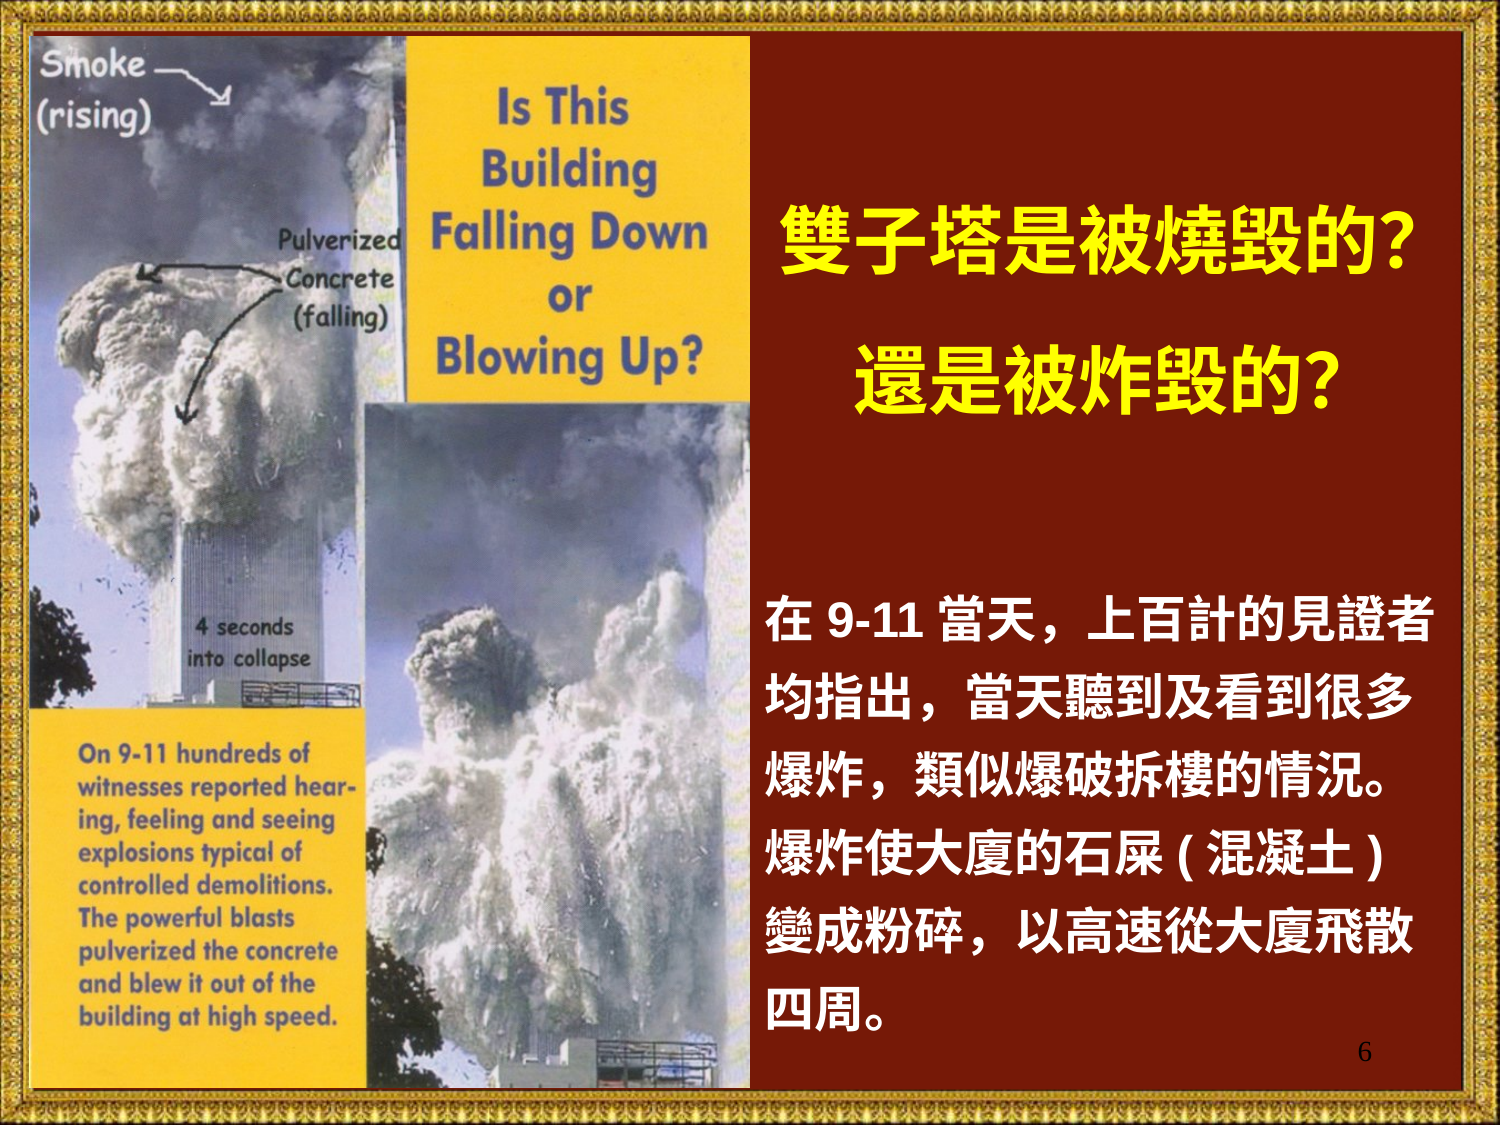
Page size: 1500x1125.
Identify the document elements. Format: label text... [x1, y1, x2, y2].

slide_number 6 [1074, 1045, 1388, 1101]
picture [0, 0, 1500, 1125]
text_box 在9-11當天，上百計的見證者均指出，當天聽到及看到很多爆炸，類似爆破拆樓的情況。爆炸使大廈的石屎(混凝土)變成粉碎，以高速從大廈飛散四周。 [754, 562, 1459, 1045]
text_box 雙子塔是被燒毀的？還是被炸毀的？ [754, 137, 1483, 431]
